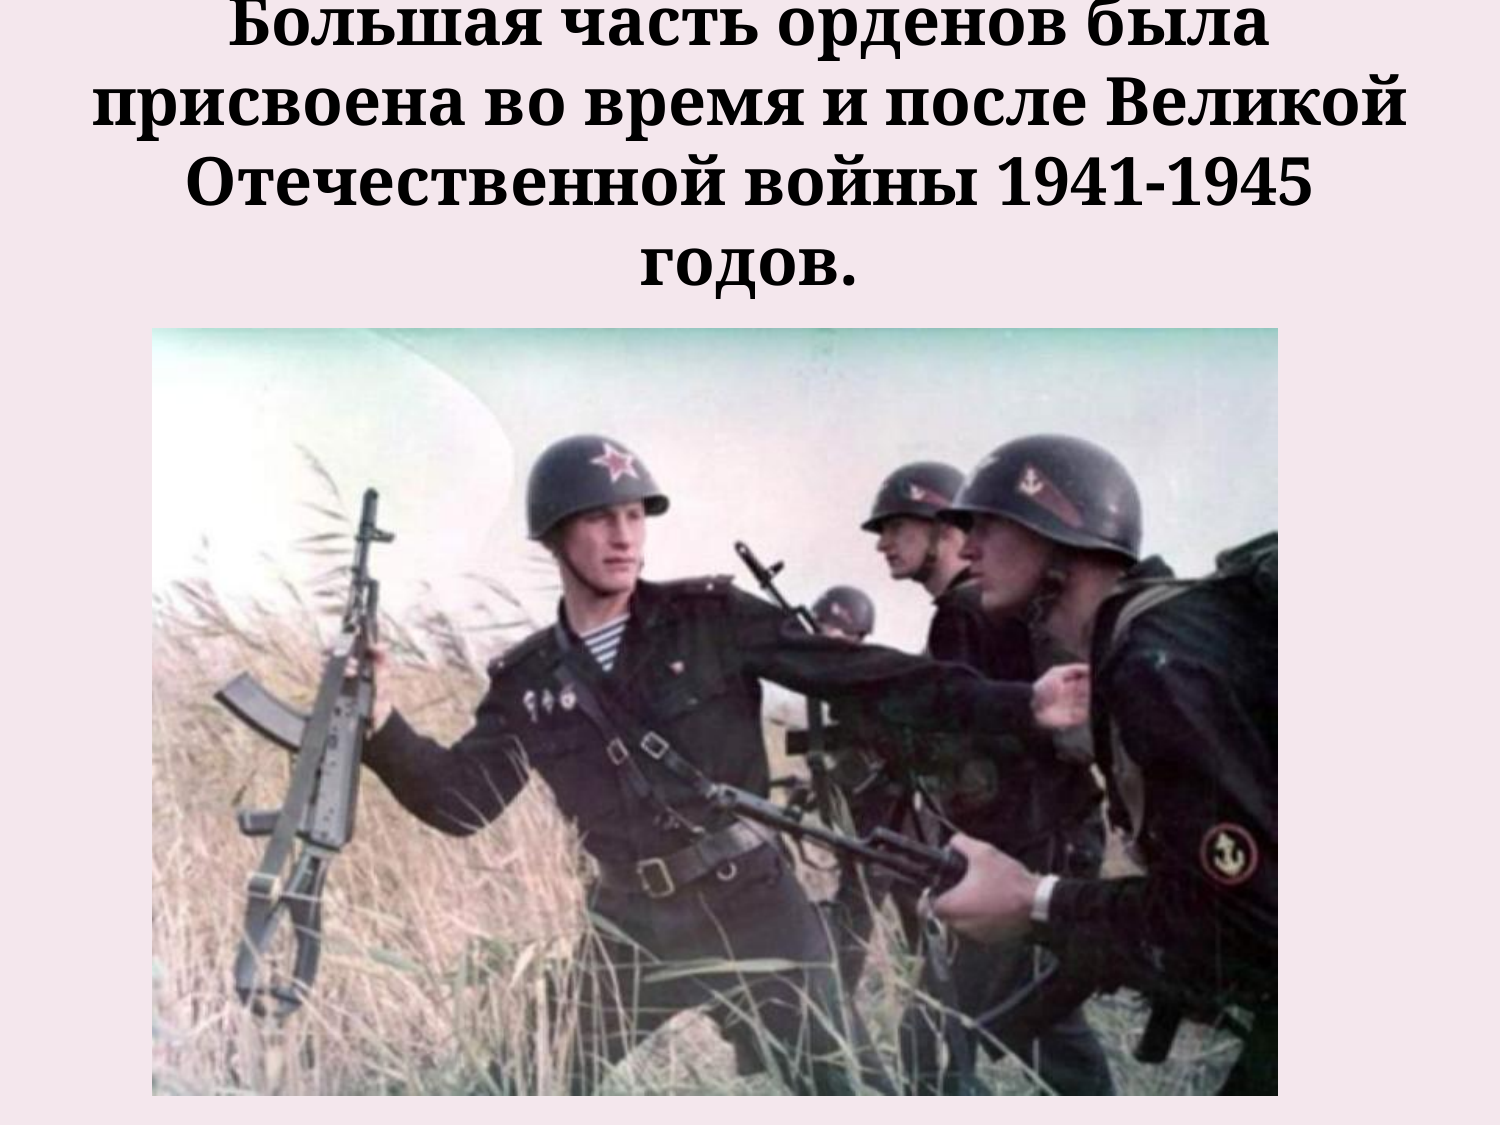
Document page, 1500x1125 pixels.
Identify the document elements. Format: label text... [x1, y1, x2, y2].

title Большая часть орденов была присвоена во время и после Великой Отечественной войны 1941-1945 годов. [75, 45, 1425, 233]
picture [152, 327, 1278, 1097]
